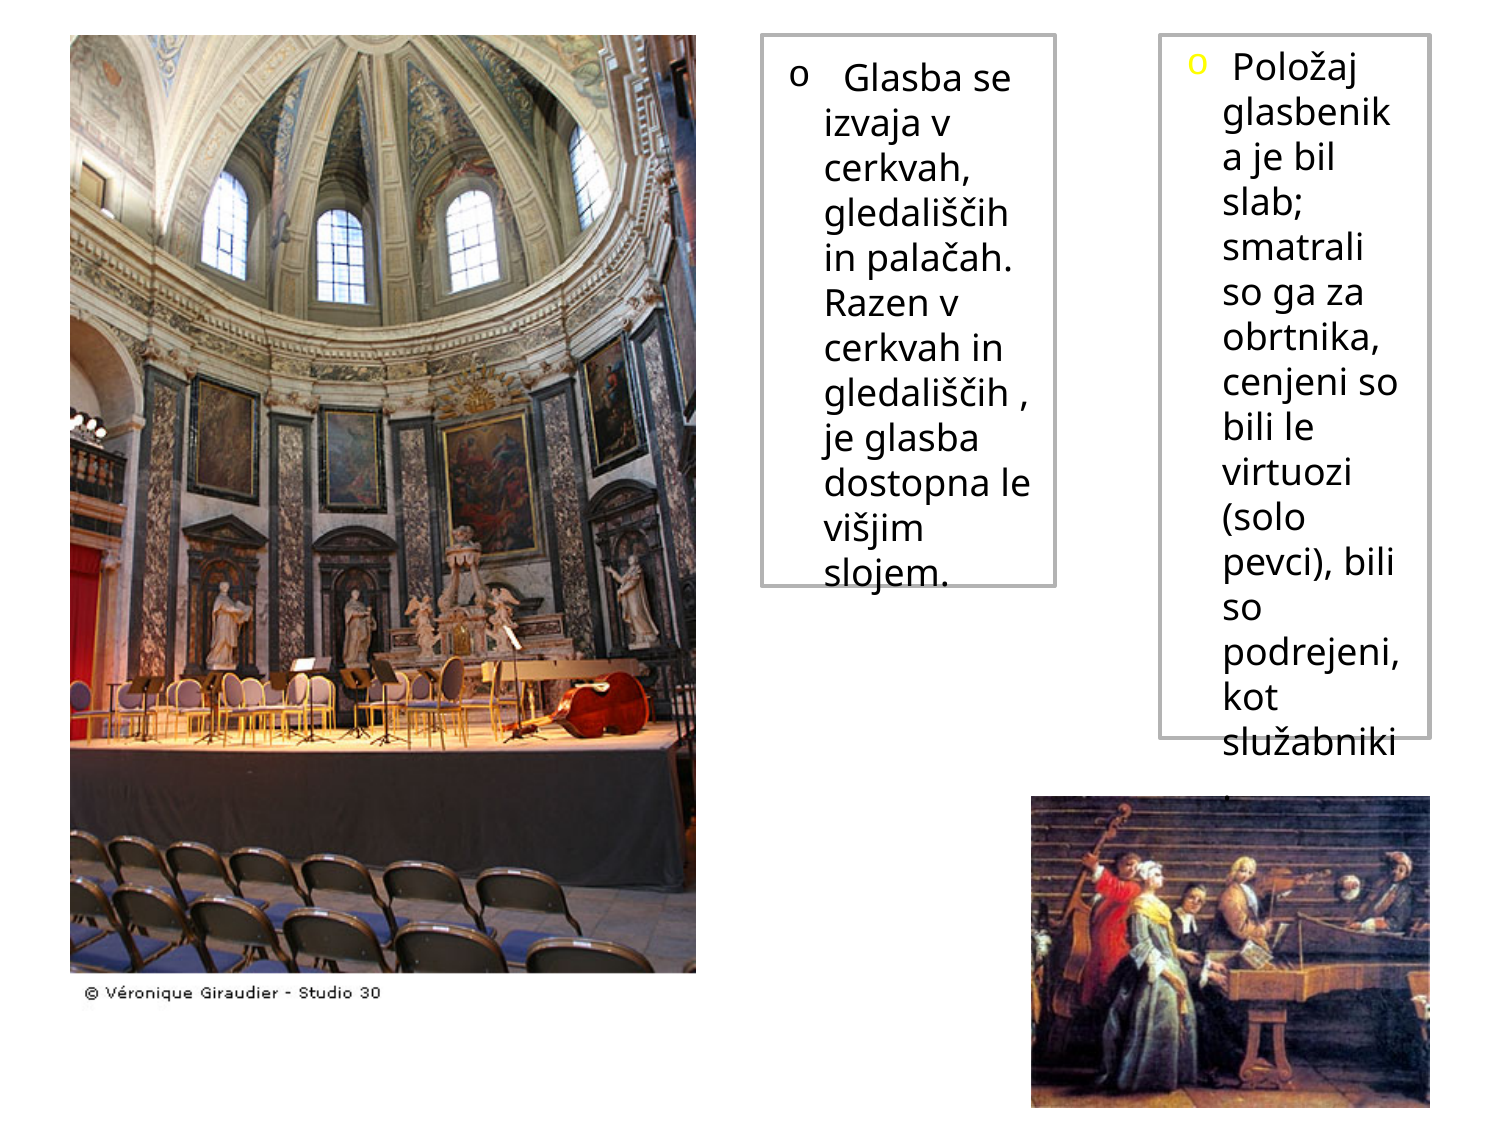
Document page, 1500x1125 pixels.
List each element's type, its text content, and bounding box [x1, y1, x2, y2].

text_box Glasba se izvaja v cerkvah, gledališčih in palačah. Razen v cerkvah in gledališčih , je glasba dostopna le višjim slojem. [773, 46, 1067, 602]
text_box Položaj glasbenika je bil slab; smatrali so ga za obrtnika, cenjeni so bili le virtuozi (solo pevci), bili so podrejeni, kot služabniki. [1171, 35, 1418, 795]
picture [1031, 796, 1430, 1108]
picture [70, 34, 696, 1011]
text_box [1158, 33, 1432, 740]
text_box [760, 33, 1057, 588]
